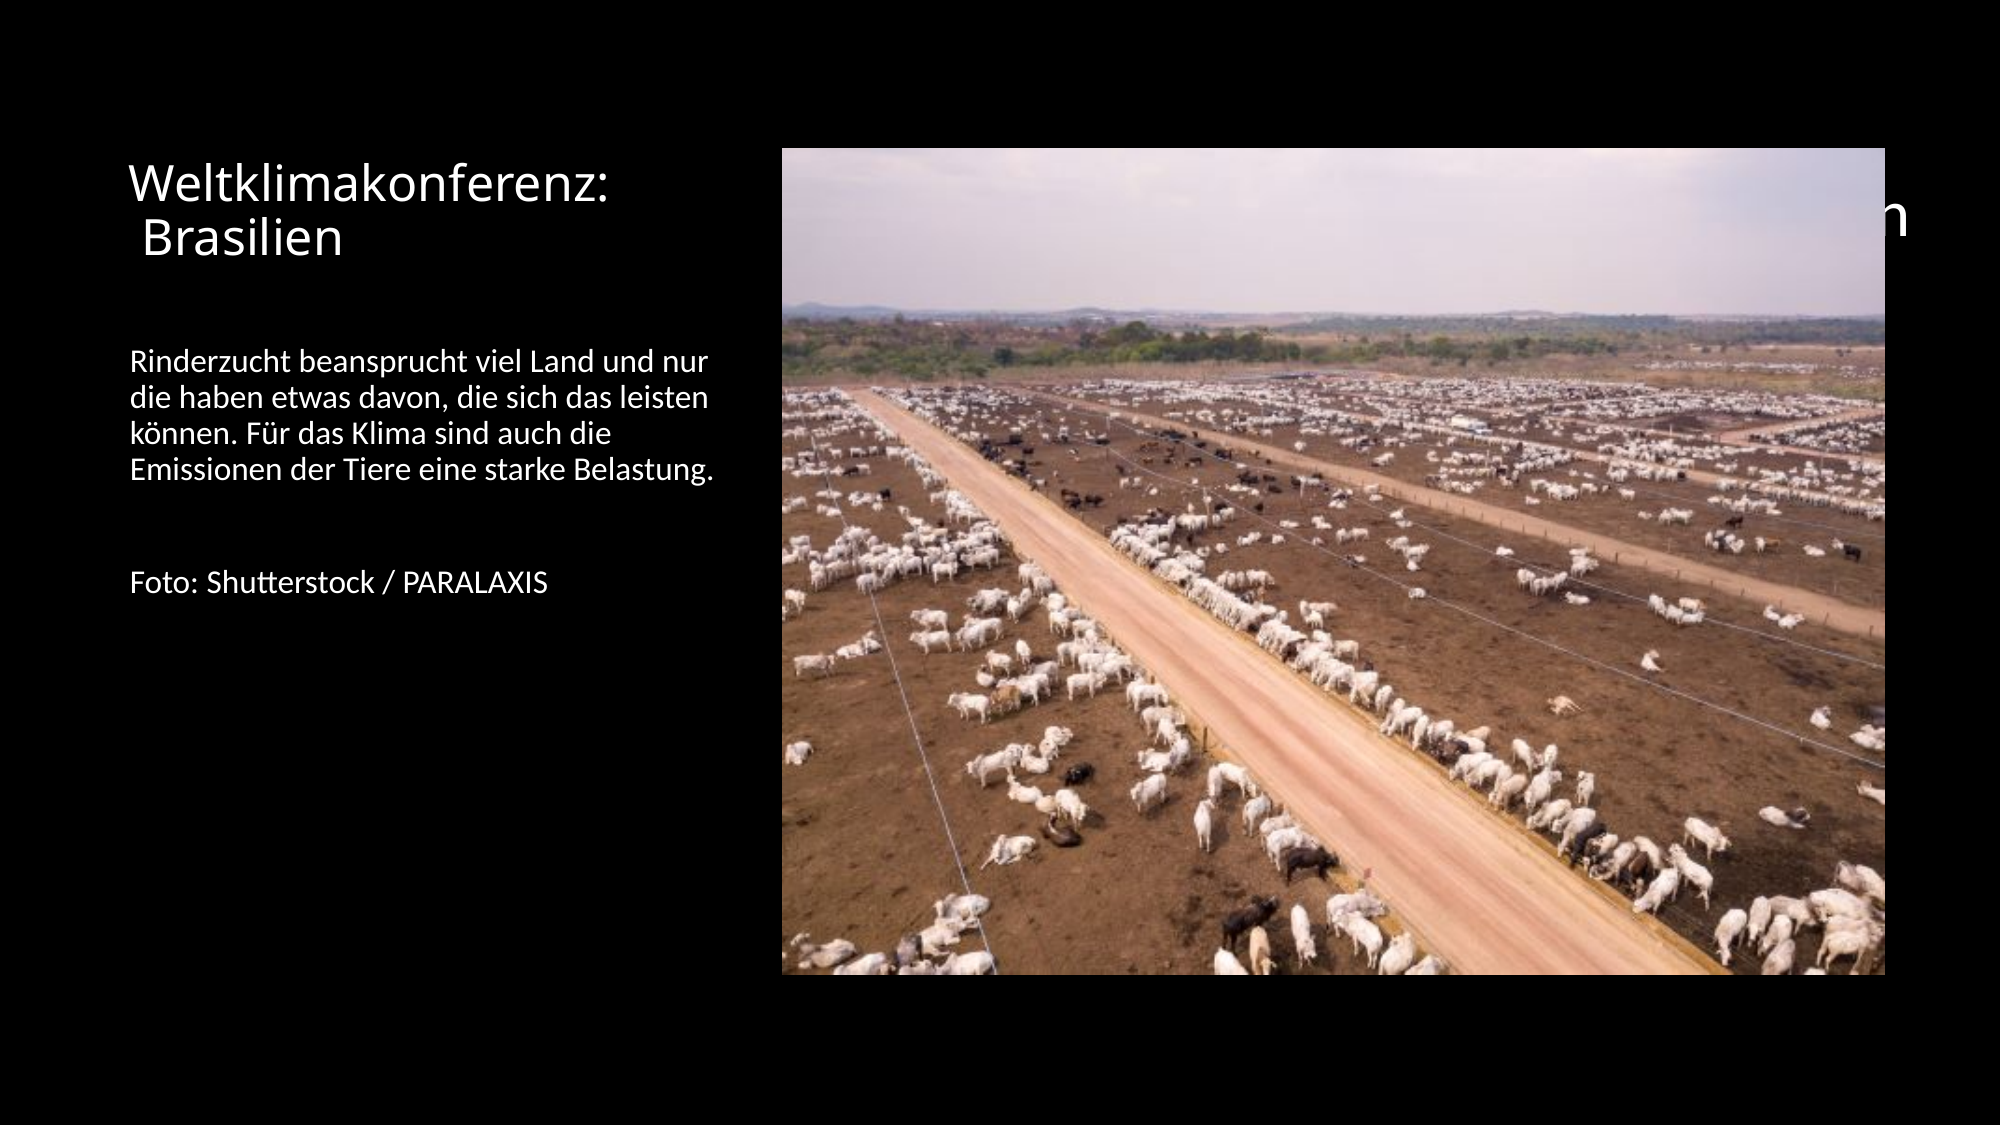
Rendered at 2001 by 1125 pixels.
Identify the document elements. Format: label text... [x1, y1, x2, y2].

picture [782, 148, 1885, 975]
list Rinderzucht beansprucht viel Land und nur die haben etwas davon, die sich das leisten können. Für das Klima sind auch die Emissionen der Tiere eine starke Belastung. Foto: Shutterstock / PARALAXIS [114, 336, 750, 962]
title Weltklimakonferenz: Brasilien [113, 146, 759, 274]
